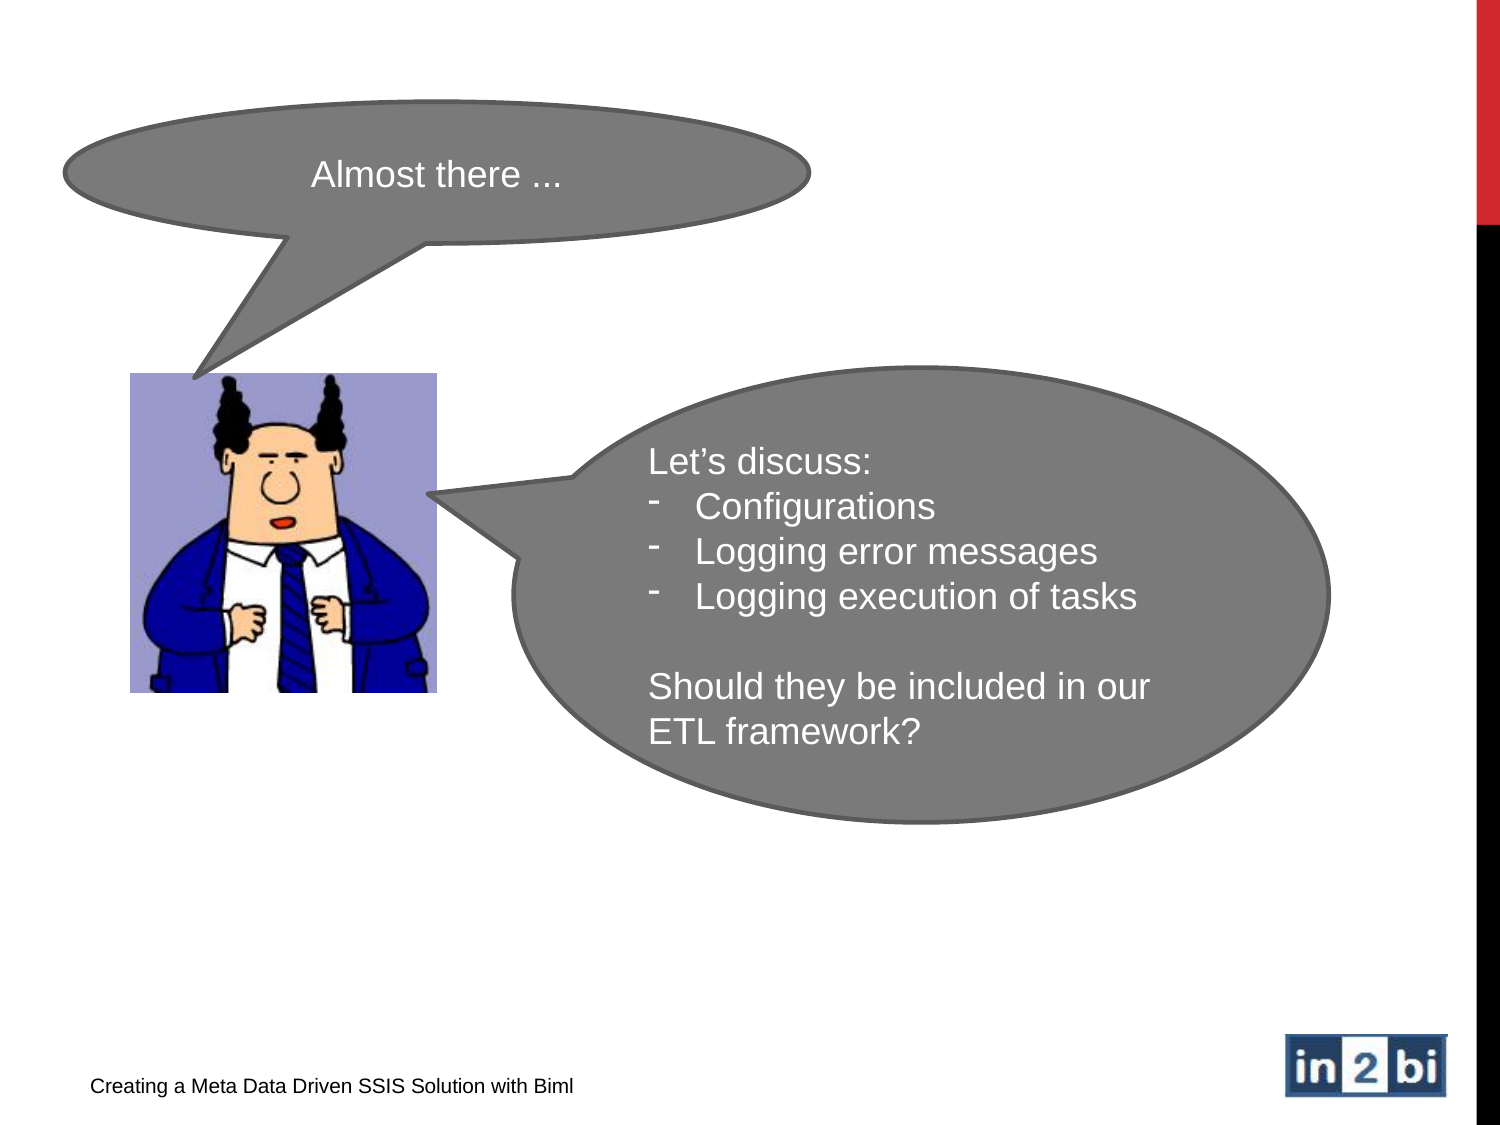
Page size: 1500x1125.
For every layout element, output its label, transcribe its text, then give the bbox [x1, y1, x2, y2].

text_box Almost there ... [62, 99, 812, 367]
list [130, 372, 438, 693]
text_box Let’s discuss: Configurations Logging error messages Logging execution of tasks Should they be included in our ETL framework? [446, 365, 1332, 825]
footer Creating a Meta Data Driven SSIS Solution with Biml [75, 1065, 638, 1112]
picture [1284, 1034, 1448, 1100]
